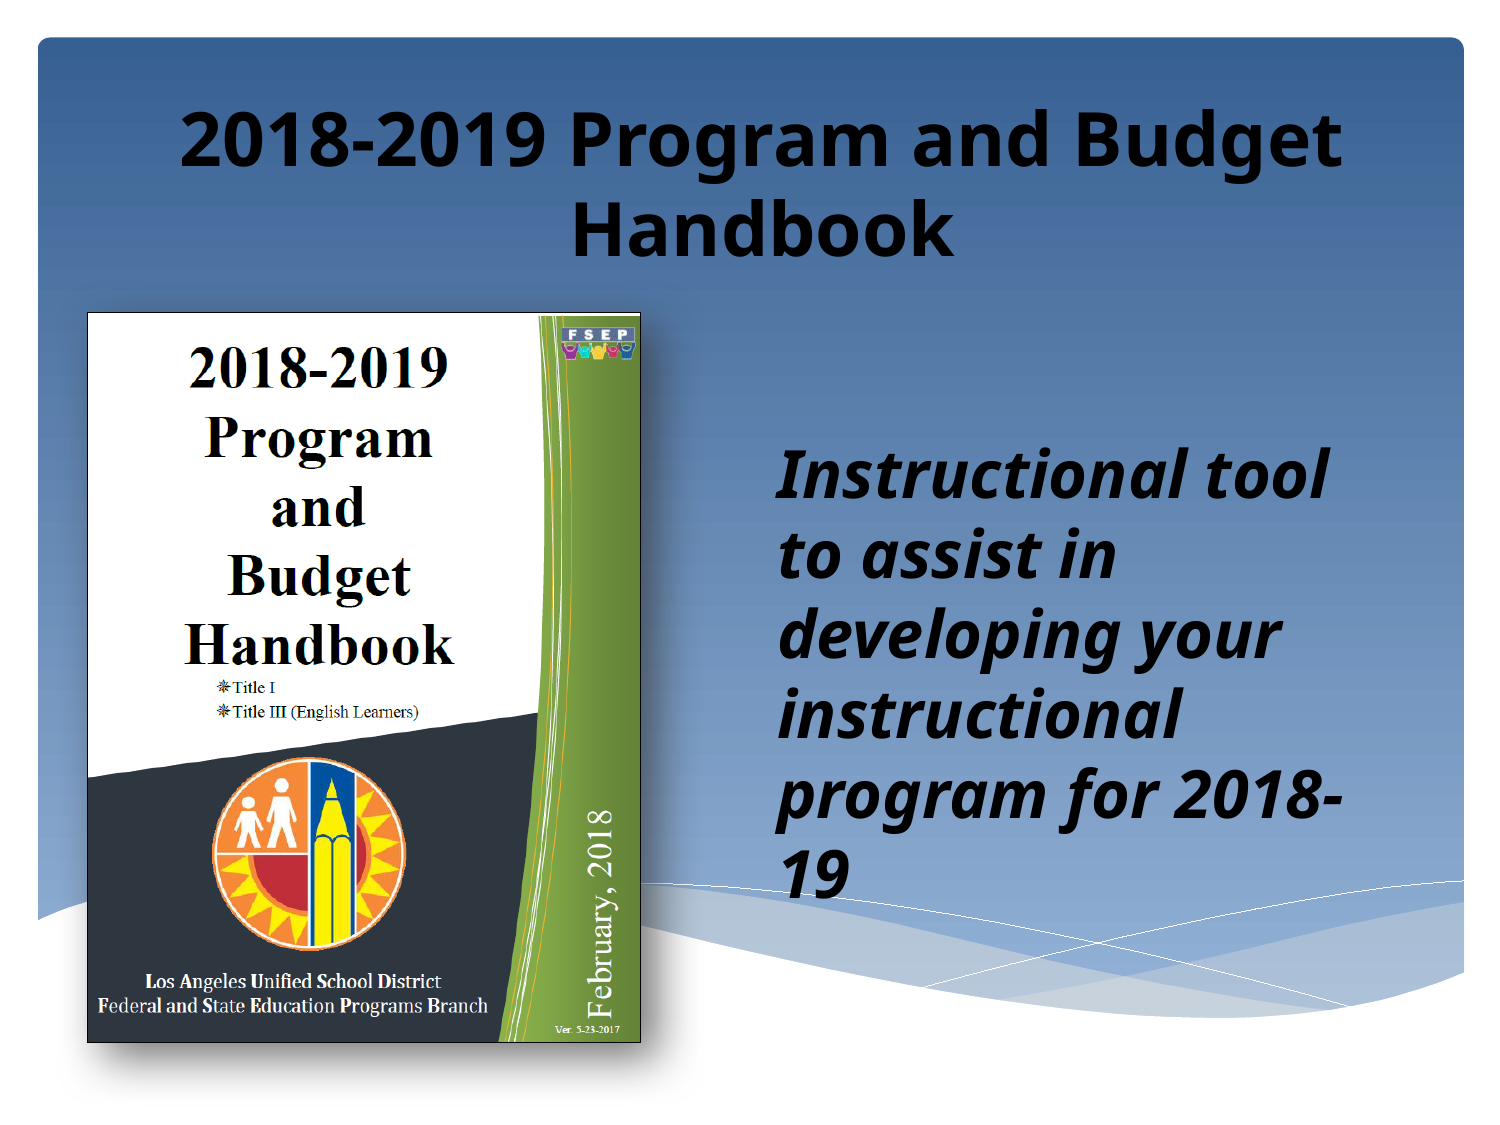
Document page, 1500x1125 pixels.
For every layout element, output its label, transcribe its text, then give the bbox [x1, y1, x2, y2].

picture [87, 312, 642, 1043]
text_box Instructional tool to assist in developing your instructional program for 2018-19 [762, 424, 1400, 920]
title 2018-2019 Program and Budget Handbook [0, 262, 1500, 400]
